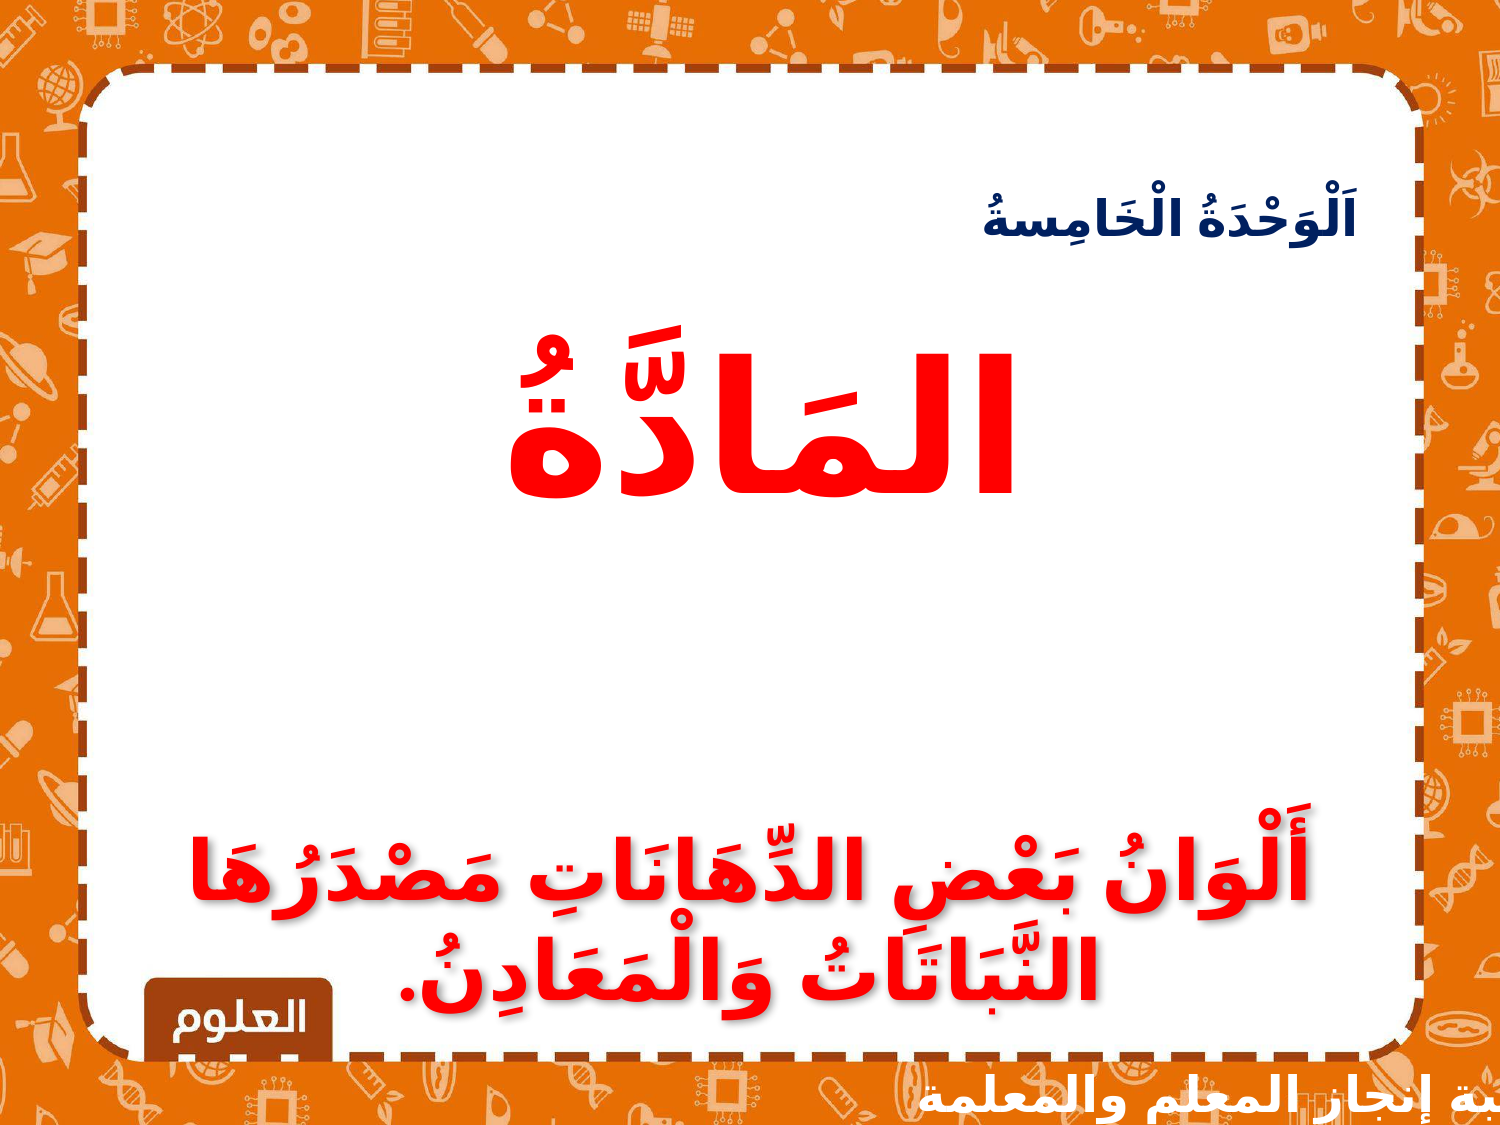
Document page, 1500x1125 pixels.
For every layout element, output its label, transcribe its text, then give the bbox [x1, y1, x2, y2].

text_box أَلْوَانُ بَعْضِ الدِّهَانَاتِ مَصْدَرُهَا النَّبَاتَاتُ وَالْمَعَادِنُ. [70, 809, 1430, 1025]
text_box المَادَّةُ [487, 302, 1043, 538]
text_box اَلْوَحْدَةُ الْخَامِسةُ [835, 178, 1500, 254]
text_box حقيبة إنجاز المعلم والمعلمة [902, 1054, 1500, 1125]
picture [0, 0, 1500, 1125]
